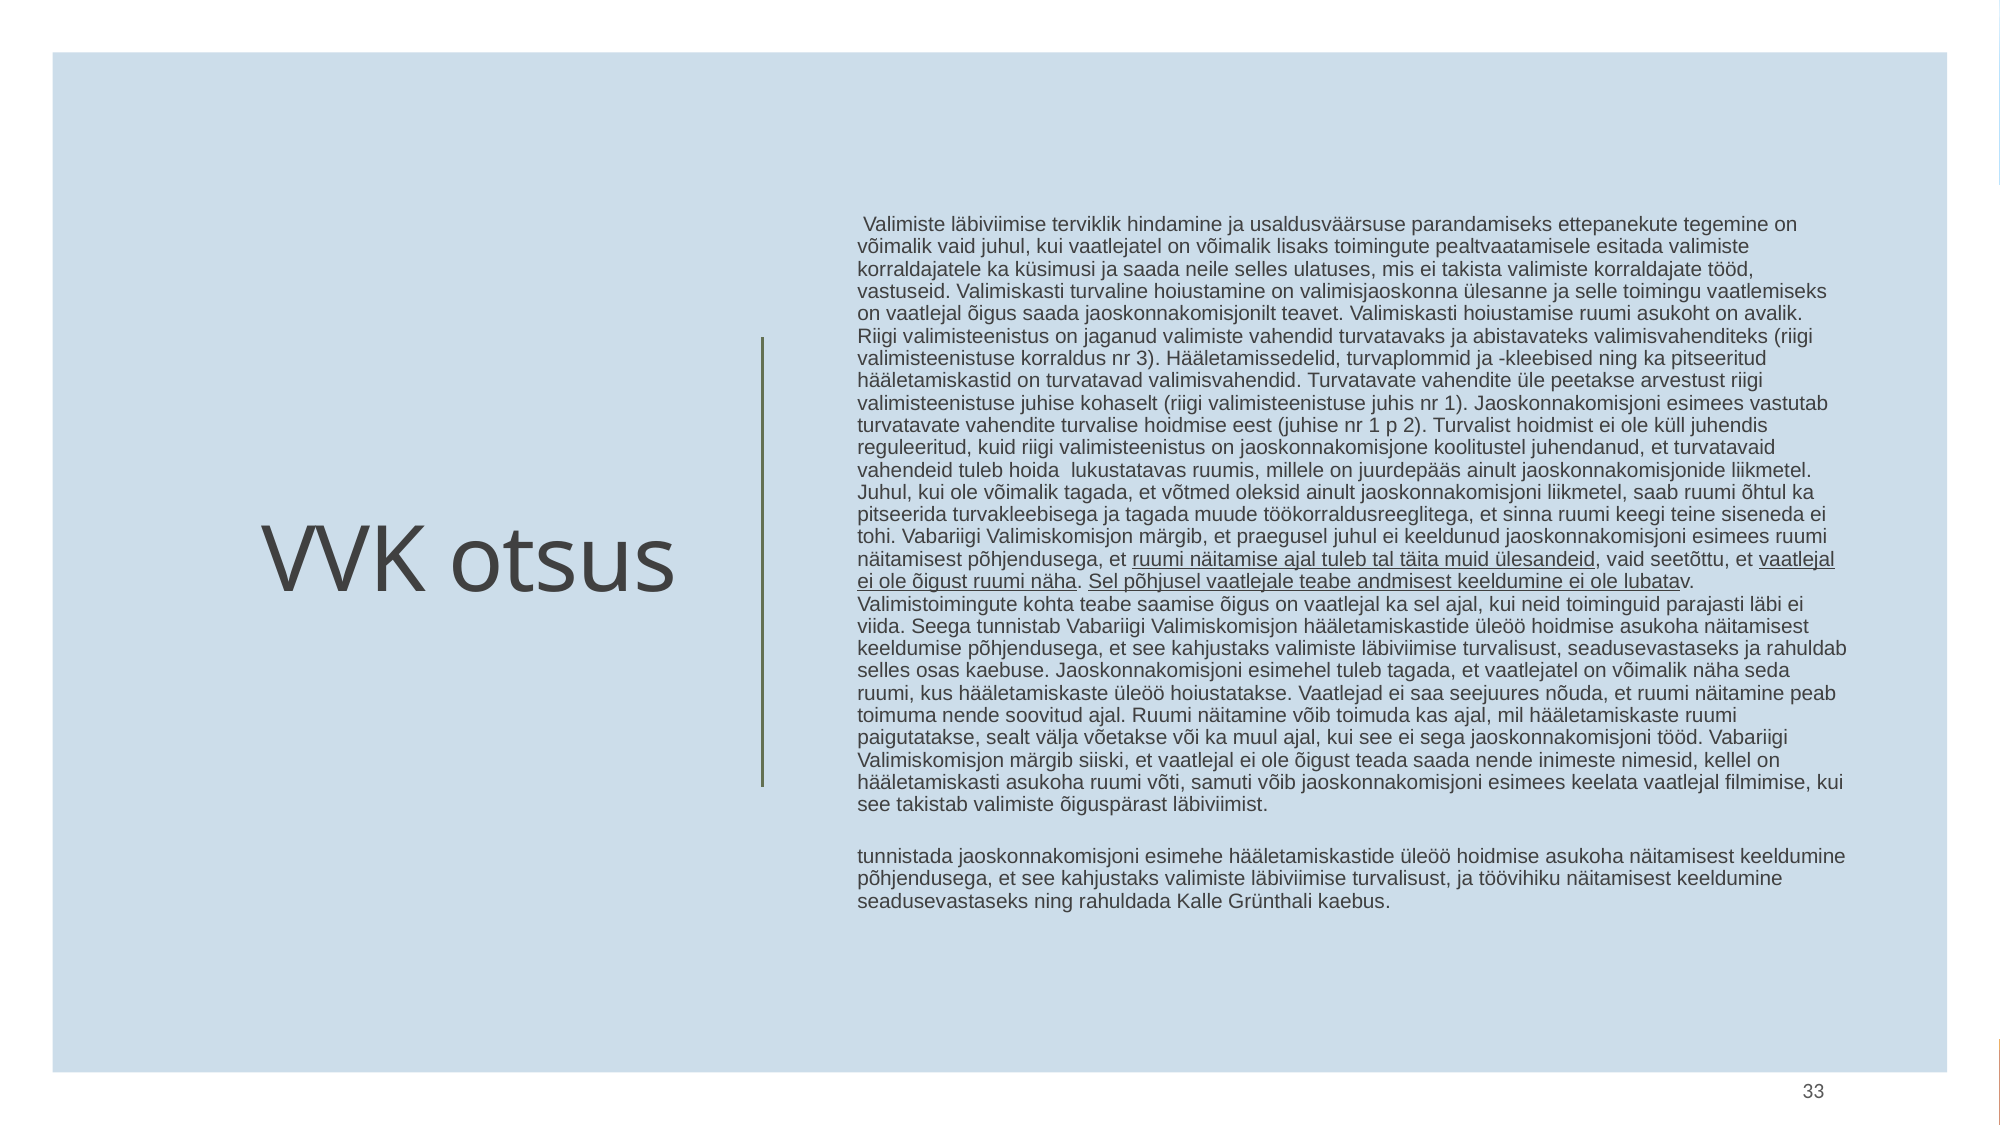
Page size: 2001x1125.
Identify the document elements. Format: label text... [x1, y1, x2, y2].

title VVK otsus [158, 158, 693, 969]
list Valimiste läbiviimise terviklik hindamine ja usaldusväärsuse parandamiseks ettepanekute tegemine on võimalik vaid juhul, kui vaatlejatel on võimalik lisaks toimingute pealtvaatamisele esitada valimiste korraldajatele ka küsimusi ja saada neile selles ulatuses, mis ei takista valimiste korraldajate tööd, vastuseid. Valimiskasti turvaline hoiustamine on valimisjaoskonna ülesanne ja selle toimingu vaatlemiseks on vaatlejal õigus saada jaoskonnakomisjonilt teavet. Valimiskasti hoiustamise ruumi asukoht on avalik. Riigi valimisteenistus on jaganud valimiste vahendid turvatavaks ja abistavateks valimisvahenditeks (riigi valimisteenistuse korraldus nr 3). Hääletamissedelid, turvaplommid ja -kleebised ning ka pitseeritud hääletamiskastid on turvatavad valimisvahendid. Turvatavate vahendite üle peetakse arvestust riigi valimisteenistuse juhise kohaselt (riigi valimisteenistuse juhis nr 1). Jaoskonnakomisjoni esimees vastutab turvatavate vahendite turvalise hoidmise eest (juhise nr 1 p 2). Turvalist hoidmist ei ole küll juhendis reguleeritud, kuid riigi valimisteenistus on jaoskonnakomisjone koolitustel juhendanud, et turvatavaid vahendeid tuleb hoida lukustatavas ruumis, millele on juurdepääs ainult jaoskonnakomisjonide liikmetel. Juhul, kui ole võimalik tagada, et võtmed oleksid ainult jaoskonnakomisjoni liikmetel, saab ruumi õhtul ka pitseerida turvakleebisega ja tagada muude töökorraldusreeglitega, et sinna ruumi keegi teine siseneda ei tohi. Vabariigi Valimiskomisjon märgib, et praegusel juhul ei keeldunud jaoskonnakomisjoni esimees ruumi näitamisest põhjendusega, et ruumi näitamise ajal tuleb tal täita muid ülesandeid, vaid seetõttu, et vaatlejal ei ole õigust ruumi näha. Sel põhjusel vaatlejale teabe andmisest keeldumine ei ole lubatav. Valimistoimingute kohta teabe saamise õigus on vaatlejal ka sel ajal, kui neid toiminguid parajasti läbi ei viida. Seega tunnistab Vabariigi Valimiskomisjon hääletamiskastide üleöö hoidmise asukoha näitamisest keeldumise põhjendusega, et see kahjustaks valimiste läbiviimise turvalisust, seadusevastaseks ja rahuldab selles osas kaebuse. Jaoskonnakomisjoni esimehel tuleb tagada, et vaatlejatel on võimalik näha seda ruumi, kus hääletamiskaste üleöö hoiustatakse. Vaatlejad ei saa seejuures nõuda, et ruumi näitamine peab toimuma nende soovitud ajal. Ruumi näitamine võib toimuda kas ajal, mil hääletamiskaste ruumi paigutatakse, sealt välja võetakse või ka muul ajal, kui see ei sega jaoskonnakomisjoni tööd. Vabariigi Valimiskomisjon märgib siiski, et vaatlejal ei ole õigust teada saada nende inimeste nimesid, kellel on hääletamiskasti asukoha ruumi võti, samuti võib jaoskonnakomisjoni esimees keelata vaatlejal filmimise, kui see takistab valimiste õiguspärast läbiviimist. tunnistada jaoskonnakomisjoni esimehe hääletamiskastide üleöö hoidmise asukoha näitamisest keeldumine põhjendusega, et see kahjustaks valimiste läbiviimise turvalisust, ja töövihiku näitamisest keeldumine seadusevastaseks ning rahuldada Kalle Grünthali kaebus. [842, 158, 1849, 969]
slide_number 33 [1624, 1059, 1840, 1120]
text_box [51, 51, 1948, 1074]
text_box [0, 0, 2000, 1125]
